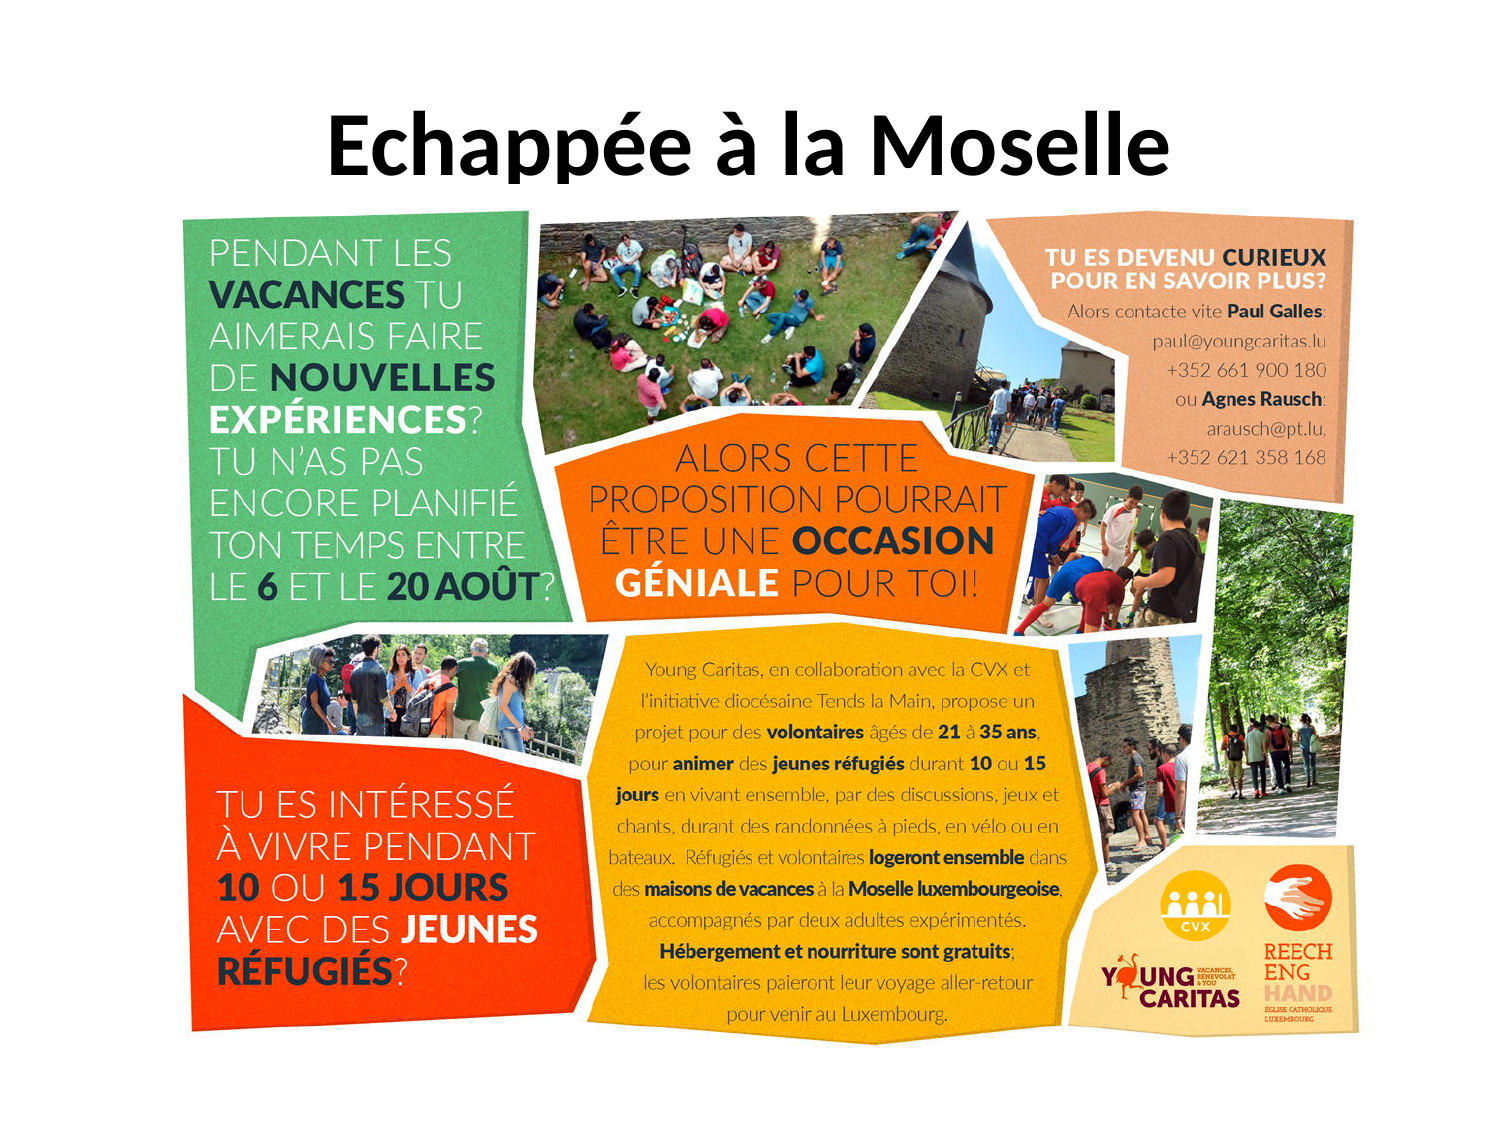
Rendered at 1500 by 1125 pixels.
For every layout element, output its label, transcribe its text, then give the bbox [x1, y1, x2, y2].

title Echappée à la Moselle [75, 45, 1425, 233]
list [146, 184, 1388, 1059]
